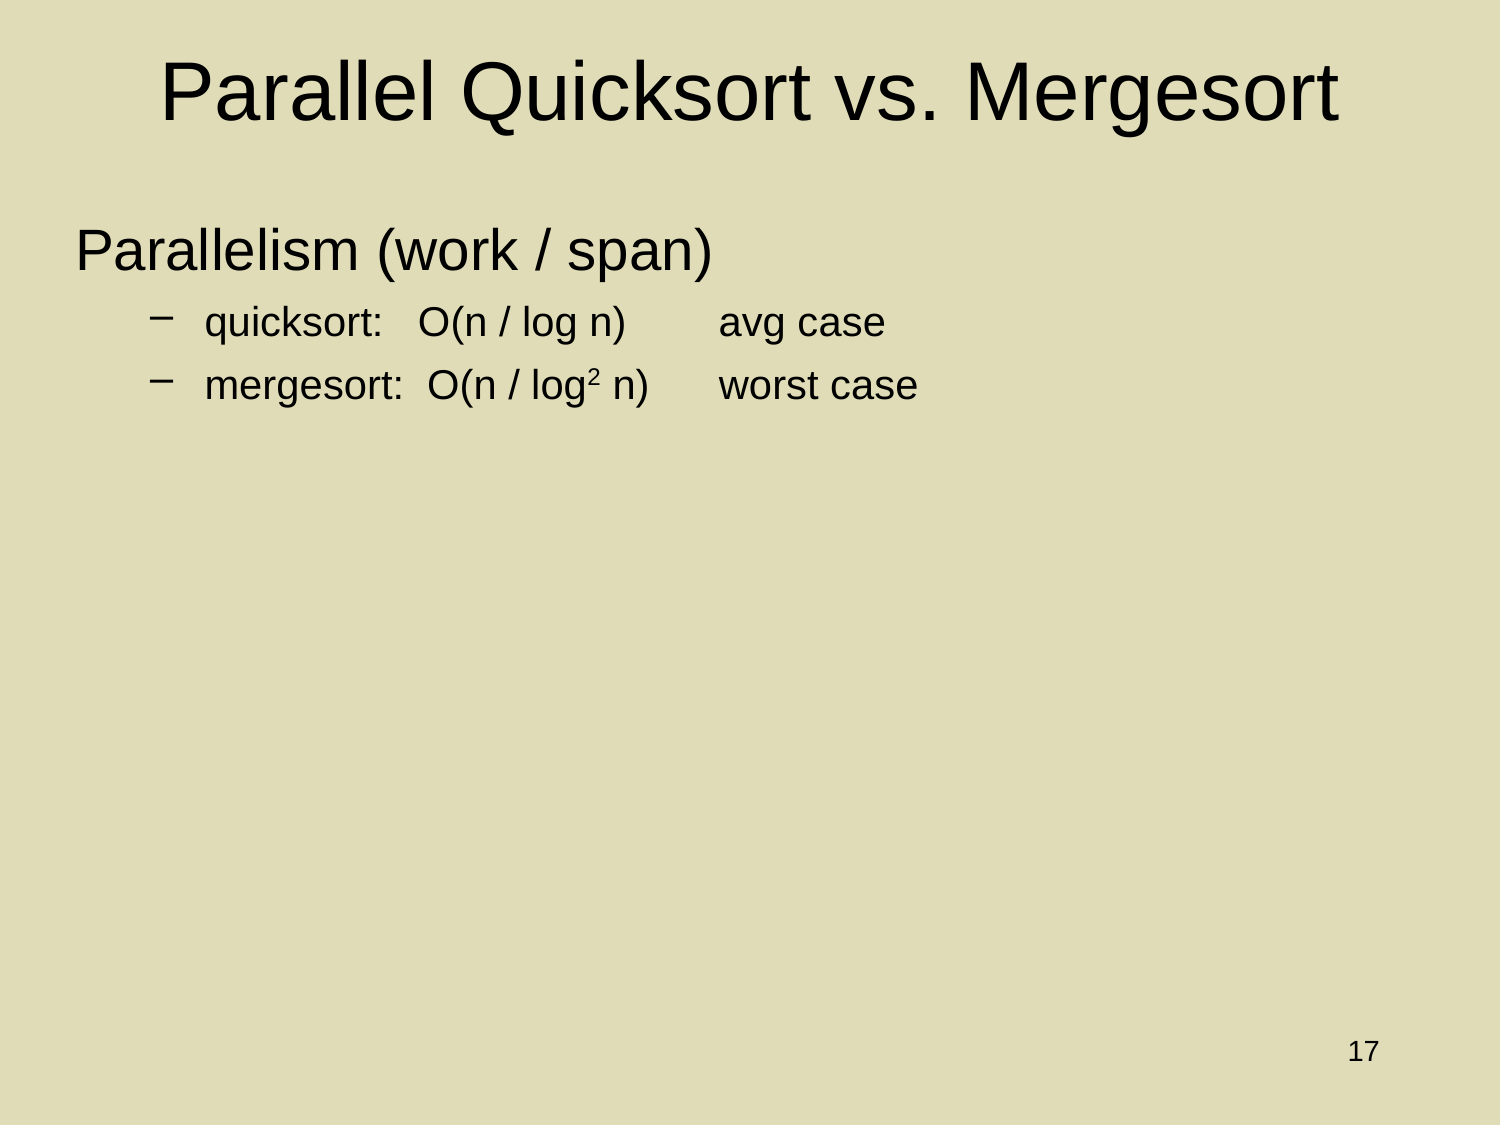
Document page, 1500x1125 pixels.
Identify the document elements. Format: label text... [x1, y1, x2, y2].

title Parallel Quicksort vs. Mergesort [112, 0, 1388, 175]
list Parallelism (work / span) quicksort: O(n / log n) avg case mergesort: O(n / log2 n) worst case [75, 212, 1388, 1125]
